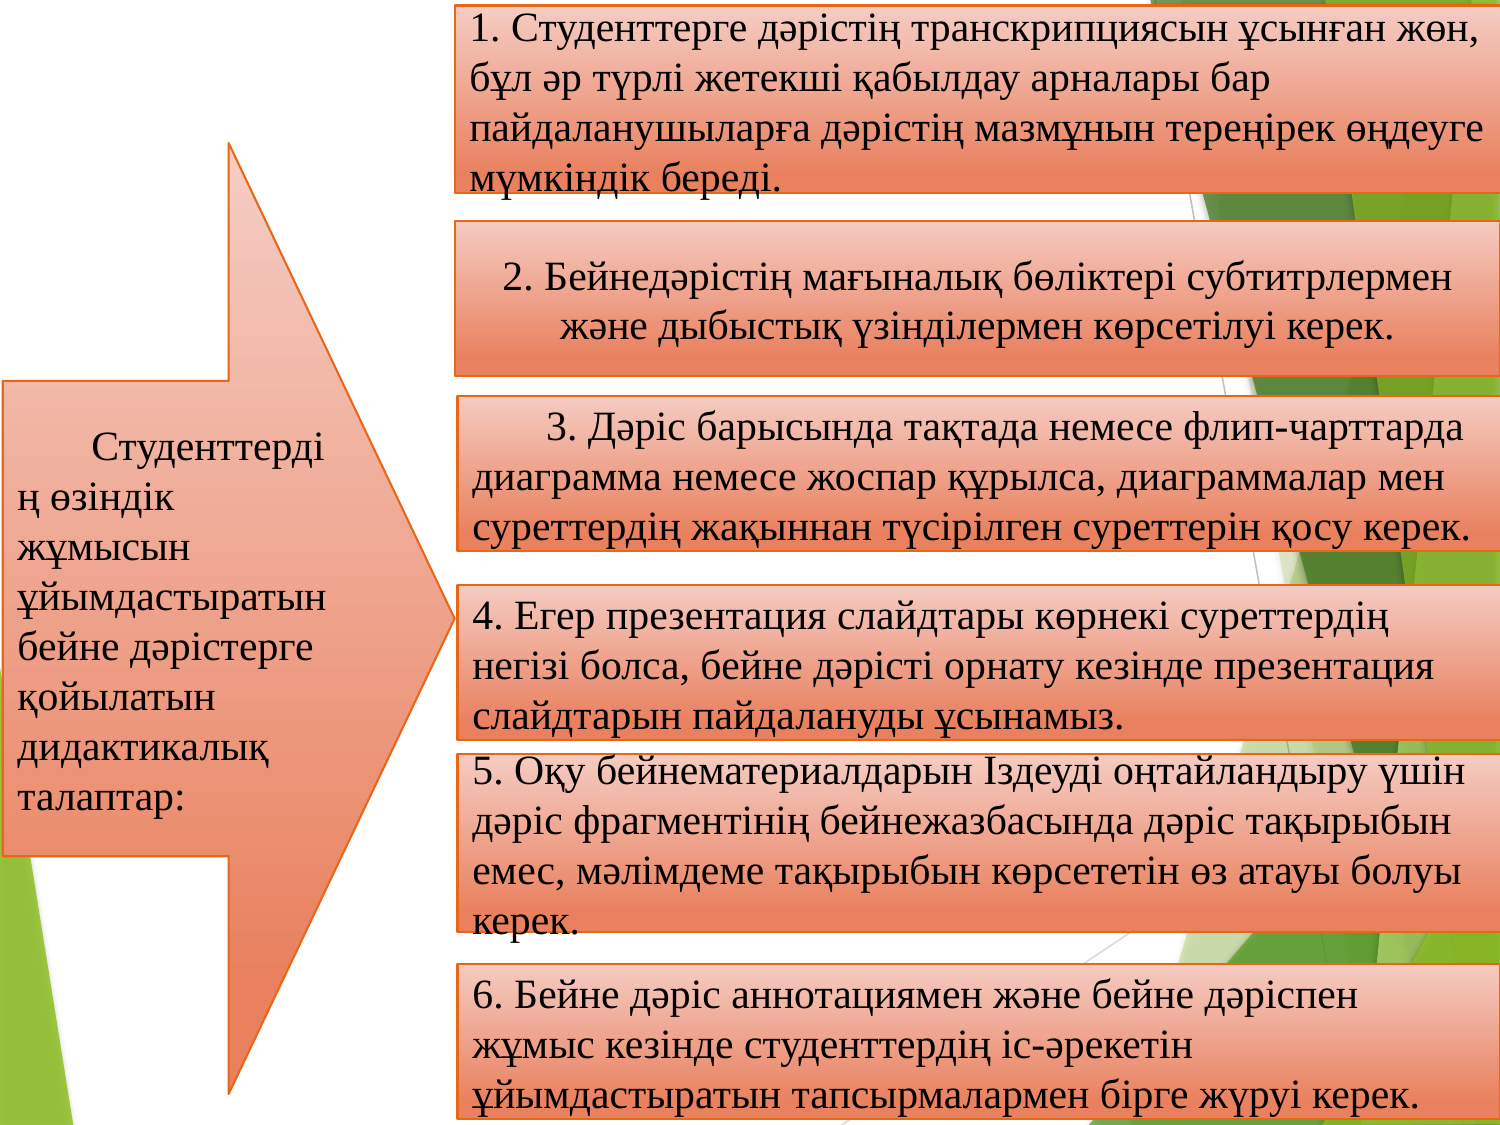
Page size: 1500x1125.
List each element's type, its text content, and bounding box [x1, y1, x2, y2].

text_box 4. Егер презентация слайдтары көрнекі суреттердің негізі болса, бейне дәрісті орнату кезінде презентация слайдтарын пайдалануды ұсынамыз. [456, 584, 1500, 741]
text_box 1. Студенттерге дәрістің транскрипциясын ұсынған жөн, бұл әр түрлі жетекші қабылдау арналары бар пайдаланушыларға дәрістің мазмұнын тереңірек өңдеуге мүмкіндік береді. [454, 4, 1500, 194]
text_box 6. Бейне дәріс аннотациямен және бейне дәріспен жұмыс кезінде студенттердің іс-әрекетін ұйымдастыратын тапсырмалармен бірге жүруі керек. [456, 963, 1500, 1120]
text_box 5. Оқу бейнематериалдарын Іздеуді оңтайландыру үшін дәріс фрагментінің бейнежазбасында дәріс тақырыбын емес, мәлімдеме тақырыбын көрсететін өз атауы болуы керек. [456, 753, 1500, 933]
text_box Студенттердің өзіндік жұмысын ұйымдастыратын бейне дәрістерге қойылатын дидактикалық талаптар: [1, 142, 456, 1096]
text_box 2. Бейнедәрістің мағыналық бөліктері субтитрлермен және дыбыстық үзінділермен көрсетілуі керек. [454, 220, 1500, 377]
text_box 3. Дәріс барысында тақтада немесе флип-чарттарда диаграмма немесе жоспар құрылса, диаграммалар мен суреттердің жақыннан түсірілген суреттерін қосу керек. [456, 395, 1500, 552]
